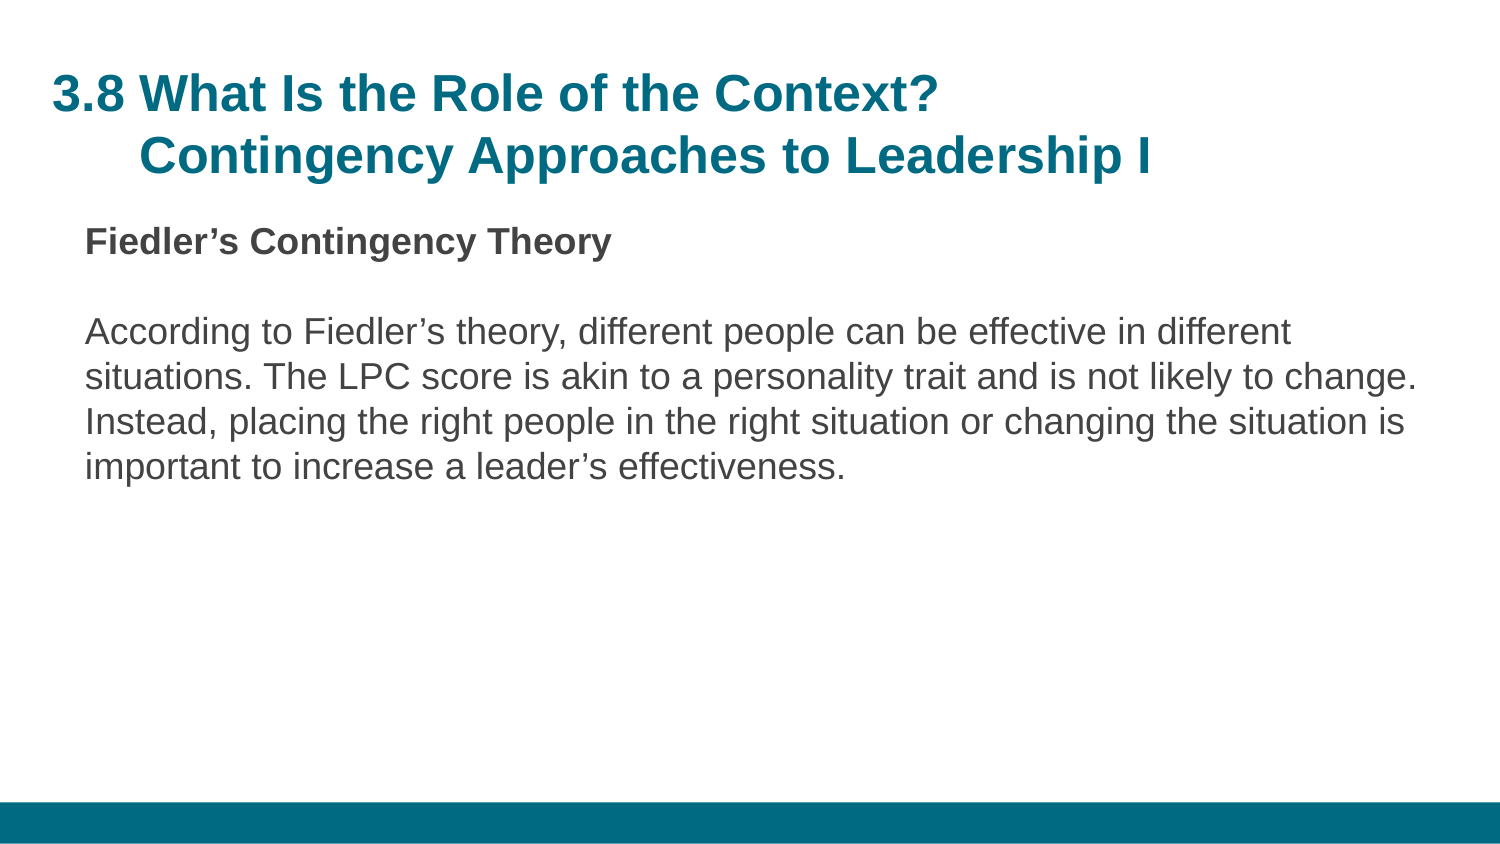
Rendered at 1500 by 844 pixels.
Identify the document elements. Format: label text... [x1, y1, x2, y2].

list Fiedler’s Contingency Theory According to Fiedler’s theory, different people can be effective in different situations. The LPC score is akin to a personality trait and is not likely to change. Instead, placing the right people in the right situation or changing the situation is important to increase a leader’s effectiveness. [51, 201, 1449, 750]
title 3.8 What Is the Role of the Context? Contingency Approaches to Leadership I [37, 44, 1500, 145]
